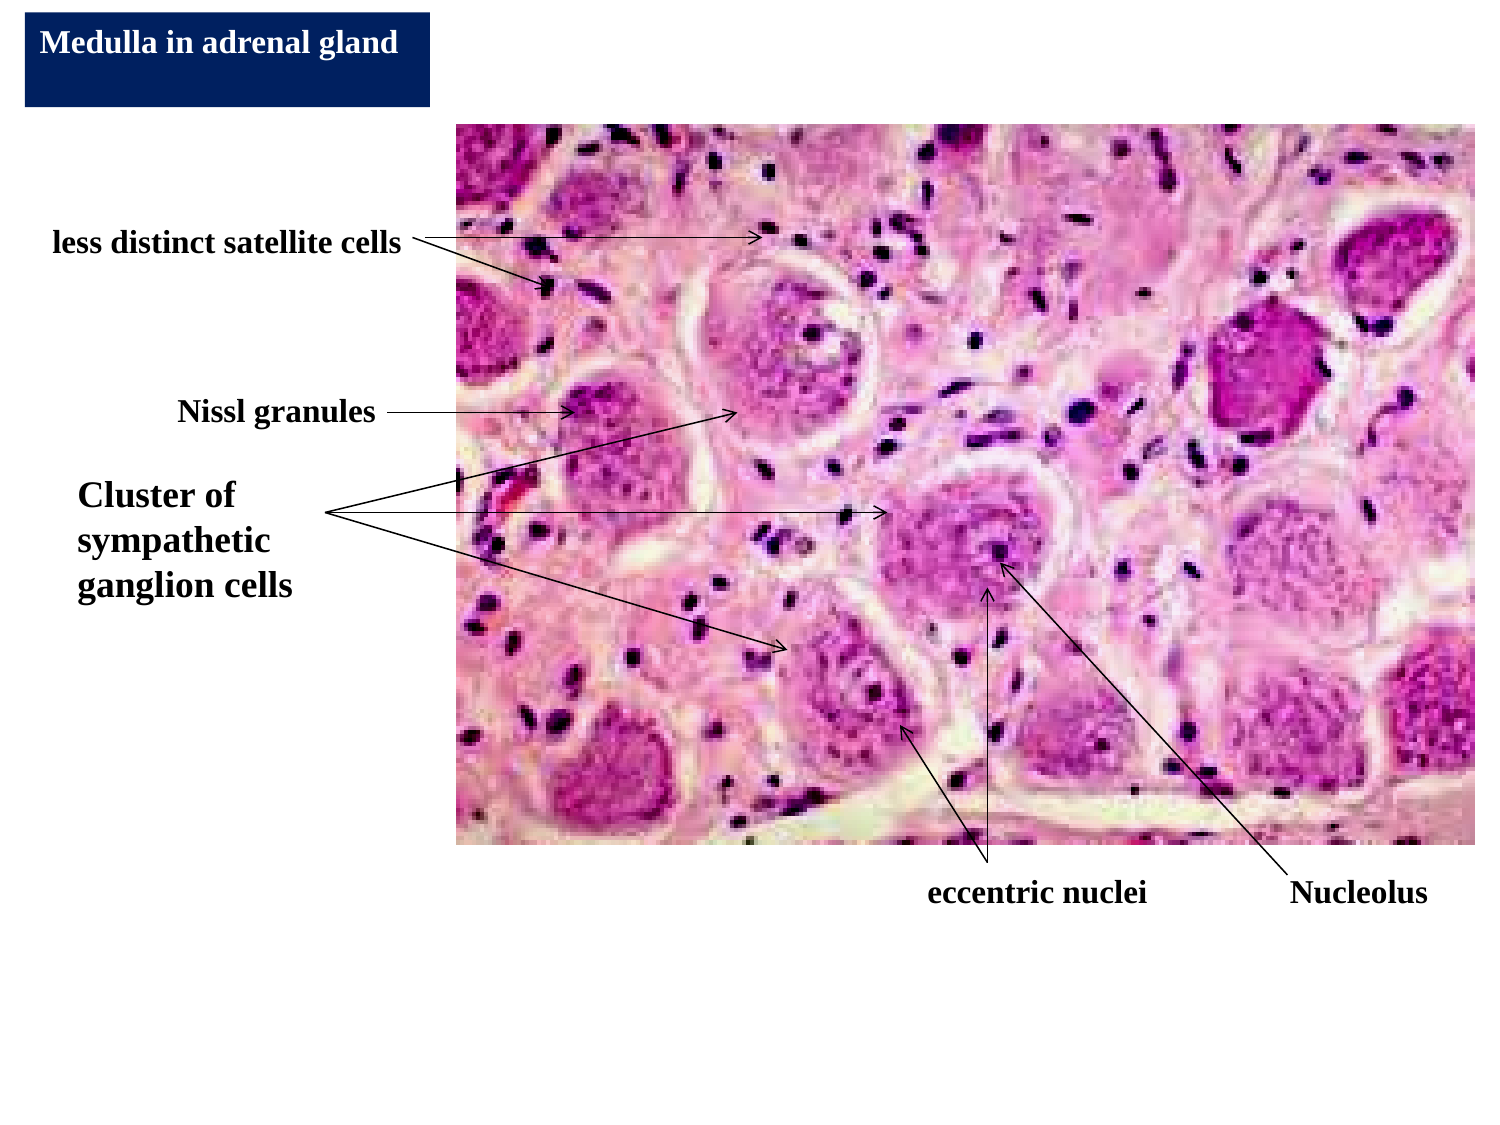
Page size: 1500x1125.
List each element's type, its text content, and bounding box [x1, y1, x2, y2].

picture [456, 124, 1476, 846]
text_box Nucleolus [1275, 862, 1450, 918]
text_box Medulla in adrenal gland [24, 12, 430, 108]
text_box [324, 519, 788, 651]
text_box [999, 562, 1288, 876]
text_box Cluster of sympathetic ganglion cells [62, 462, 319, 613]
text_box Nissl granules [162, 381, 400, 437]
text_box less distinct satellite cells [37, 212, 425, 268]
text_box eccentric nuclei [912, 862, 1175, 918]
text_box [899, 724, 988, 863]
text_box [412, 237, 551, 288]
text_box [324, 412, 738, 510]
